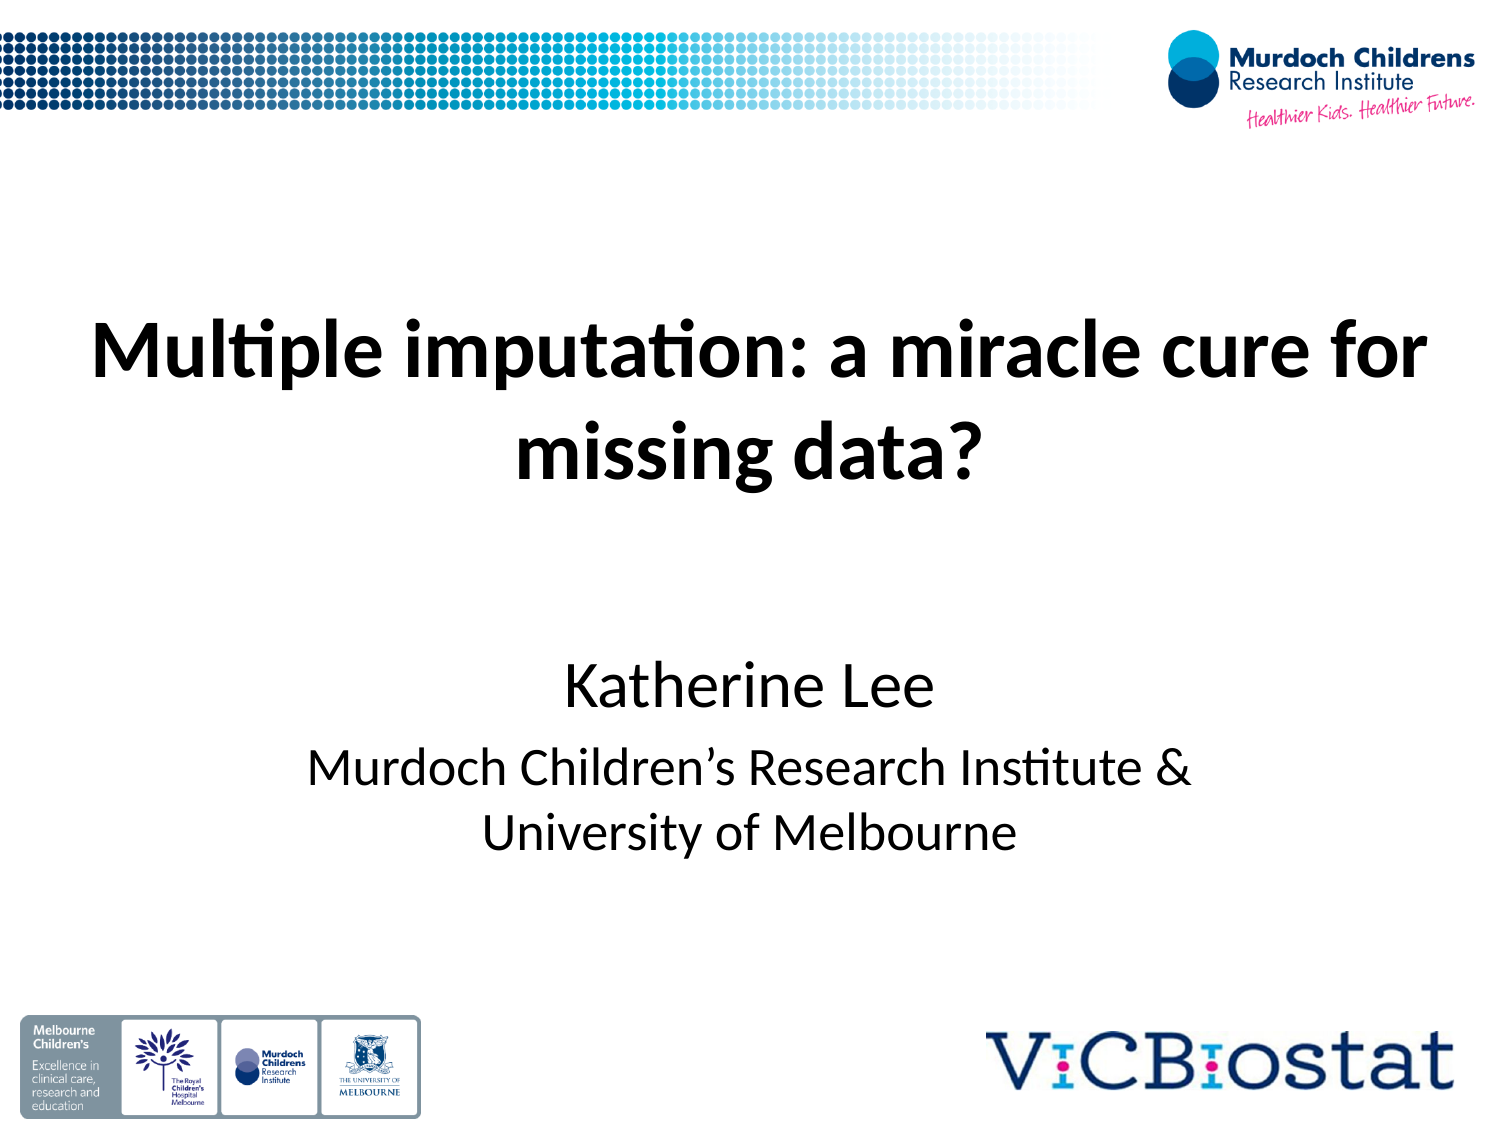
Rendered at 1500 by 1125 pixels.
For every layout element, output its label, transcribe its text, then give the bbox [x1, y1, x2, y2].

text_box Katherine Lee Murdoch Children’s Research Institute & University of Melbourne [106, 633, 1394, 831]
picture [0, 1, 1500, 139]
picture [20, 1015, 421, 1119]
picture [985, 1031, 1455, 1091]
title Multiple imputation: a miracle cure for missing data? [17, 278, 1483, 521]
